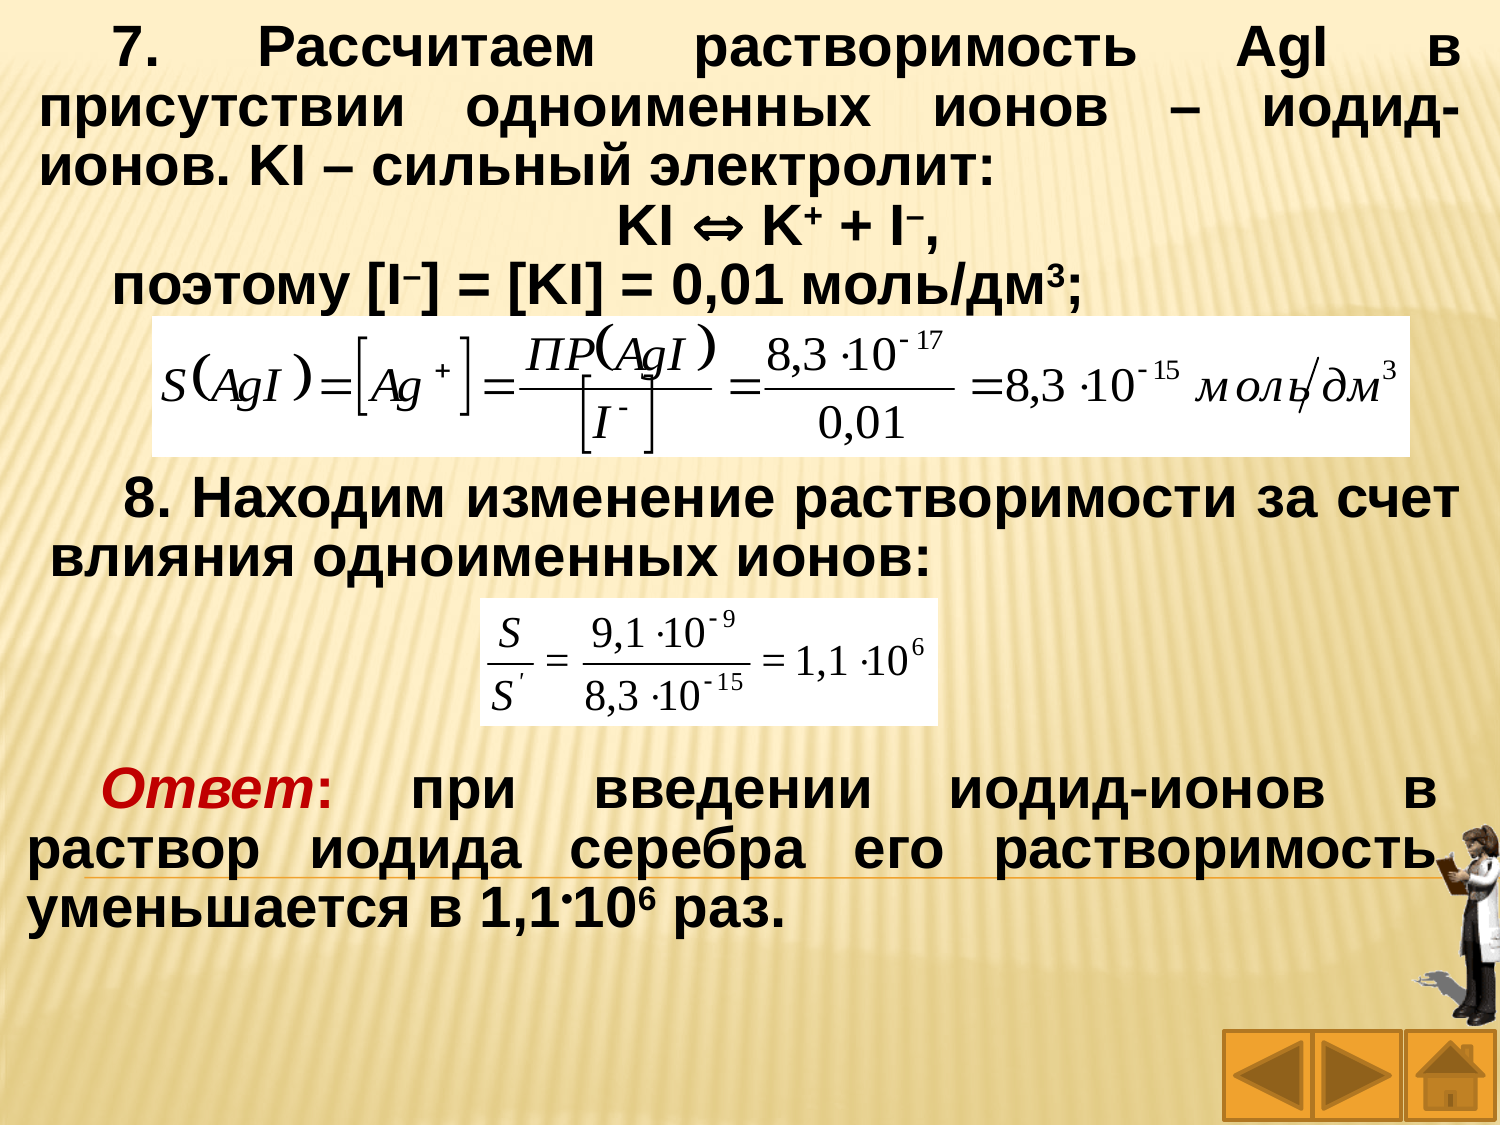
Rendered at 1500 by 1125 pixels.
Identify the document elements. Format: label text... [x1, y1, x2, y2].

text_box Ответ: при введении иодид-ионов в раствор иодида серебра его растворимость уменьшается в 1,1•106 раз. [11, 753, 1453, 947]
text_box [1404, 1049, 1497, 1122]
text_box [1222, 1029, 1315, 1122]
picture [1404, 819, 1500, 1034]
text_box 8. Находим изменение растворимости за счет влияния одноименных ионов: [35, 462, 1477, 596]
text_box 7. Рассчитаем растворимость AgI в присутствии одноименных ионов – иодид-ионов. KI – сильный электролит: KI  K+ + I–, поэтому [I–] = [KI] = 0,01 моль/дм3; [23, 11, 1477, 324]
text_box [151, 316, 1411, 458]
text_box [1315, 1029, 1403, 1122]
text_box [480, 597, 939, 727]
